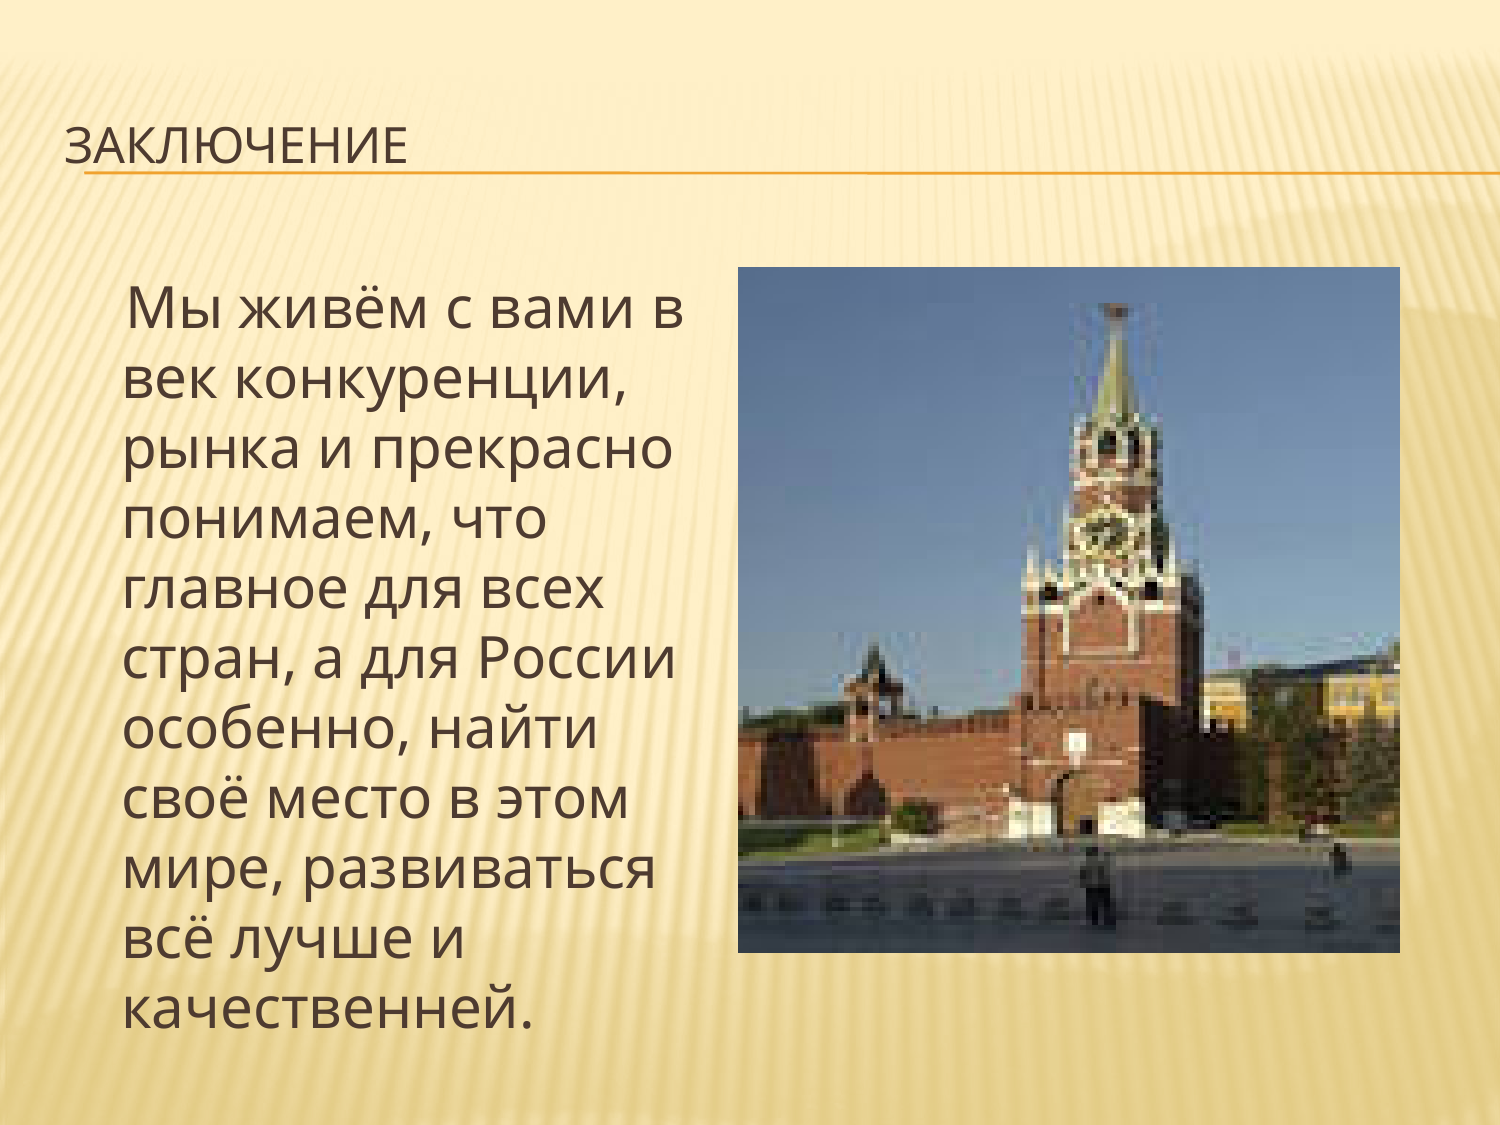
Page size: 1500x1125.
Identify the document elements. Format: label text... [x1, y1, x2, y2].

title Заключение [49, 75, 1475, 213]
list Мы живём с вами в век конкуренции, рынка и прекрасно понимаем, что главное для всех стран, а для России особенно, найти своё место в этом мире, развиваться всё лучше и качественней. [50, 262, 738, 1038]
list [737, 266, 1400, 953]
